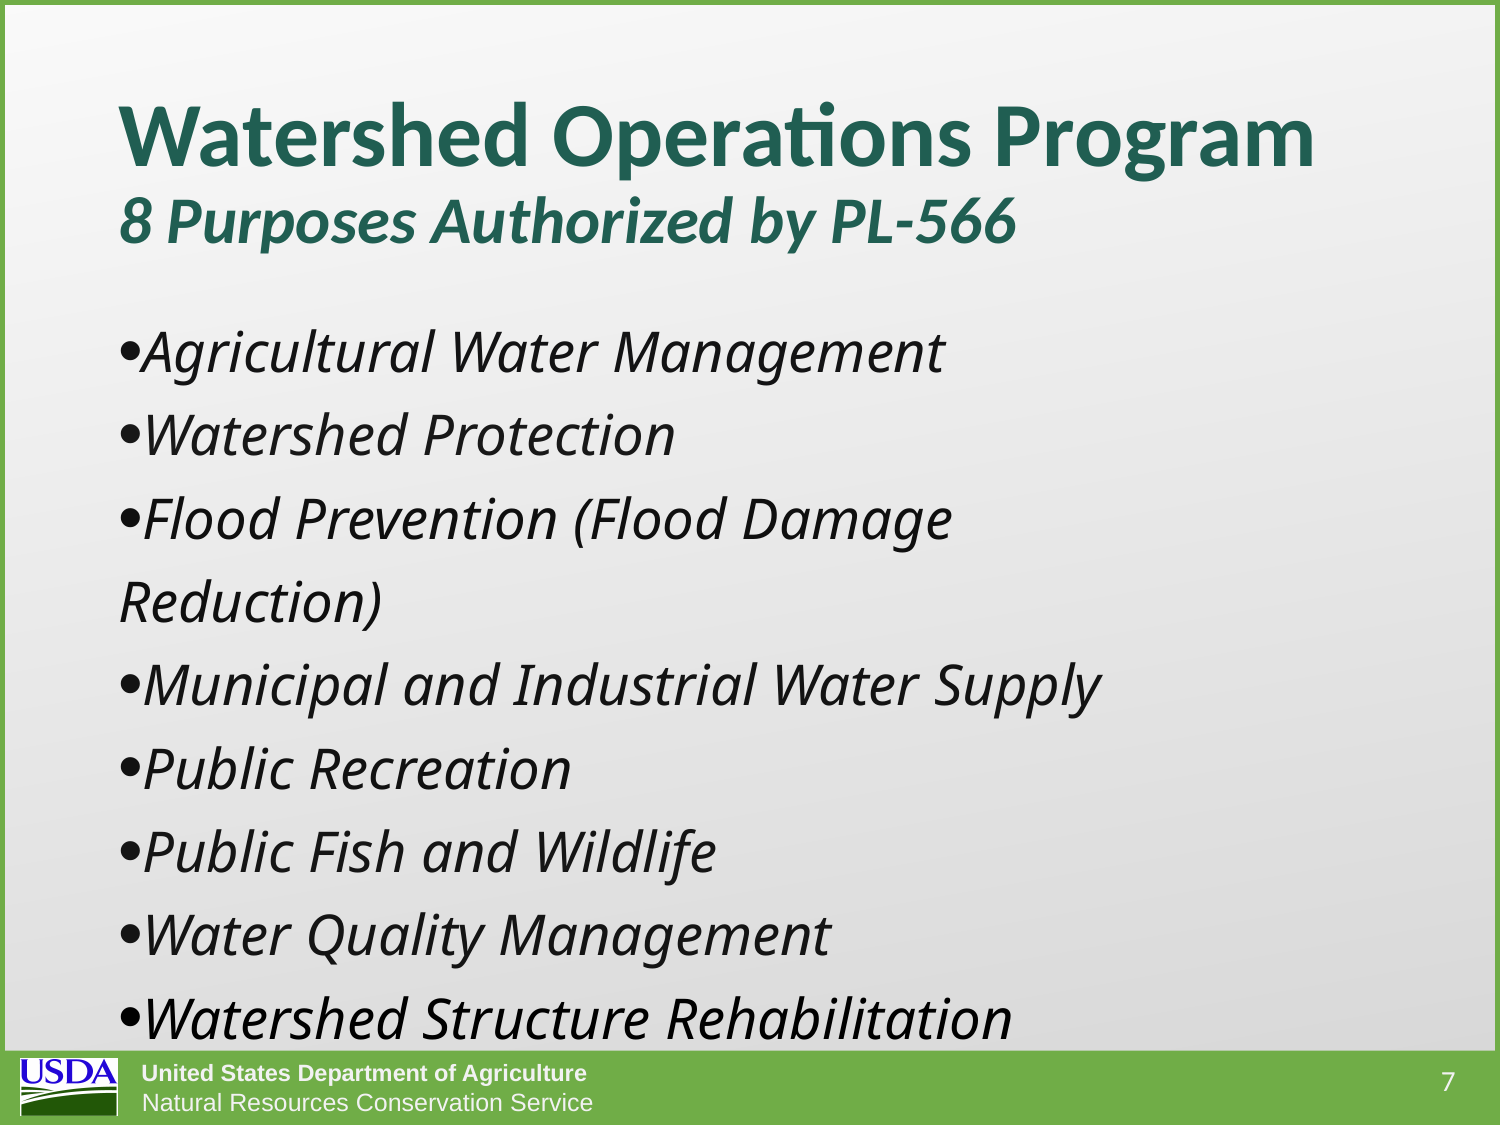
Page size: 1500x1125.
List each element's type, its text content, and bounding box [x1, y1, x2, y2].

list Agricultural Water Management Watershed Protection Flood Prevention (Flood Damage Reduction) Municipal and Industrial Water Supply Public Recreation Public Fish and Wildlife Water Quality Management Watershed Structure Rehabilitation [103, 292, 1236, 948]
picture [20, 1058, 118, 1116]
text_box 7 [1378, 1054, 1471, 1115]
title Watershed Operations Program 8 Purposes Authorized by PL-566 [103, 82, 1397, 264]
